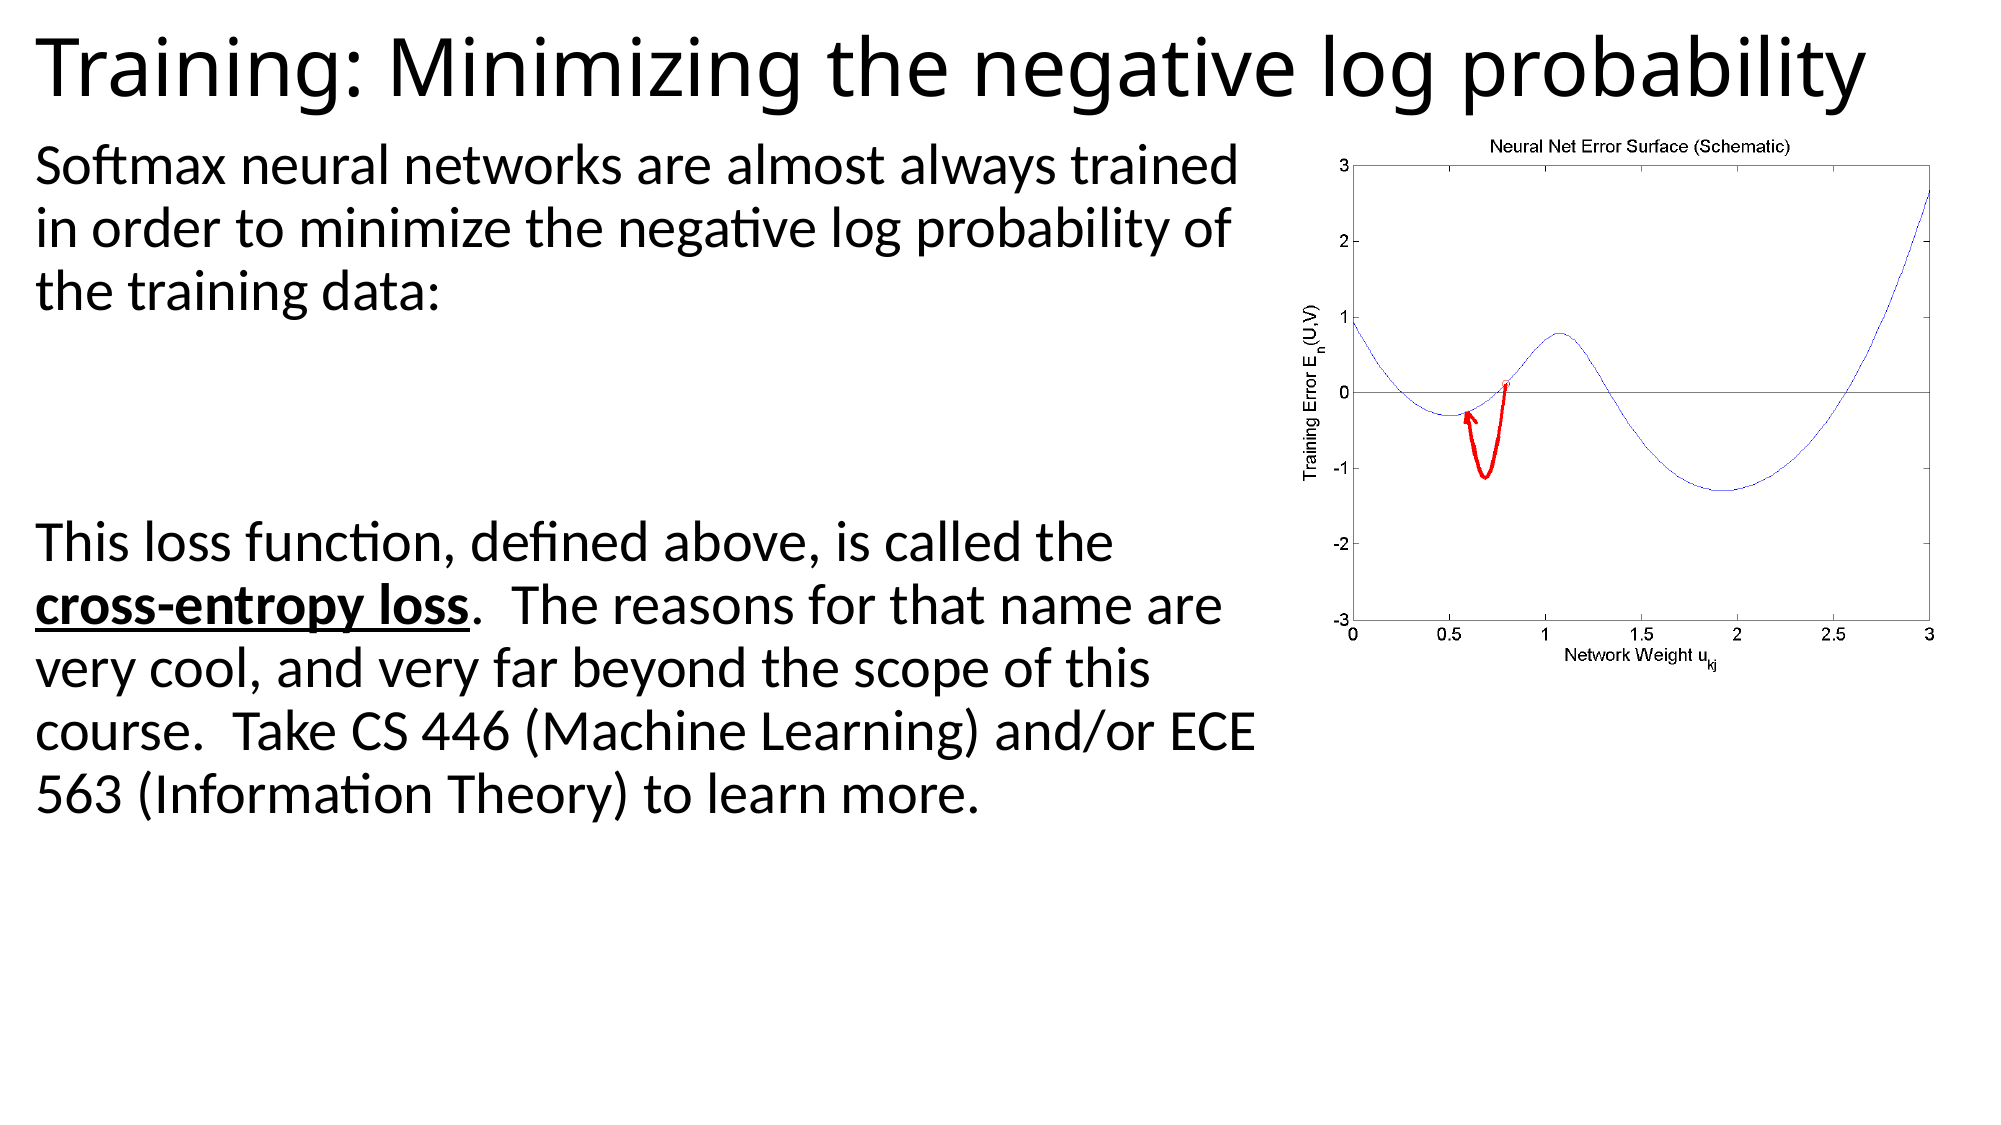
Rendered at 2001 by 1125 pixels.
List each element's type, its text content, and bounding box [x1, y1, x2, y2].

picture [1256, 123, 2000, 682]
title Training: Minimizing the negative log probability [19, 14, 1936, 126]
